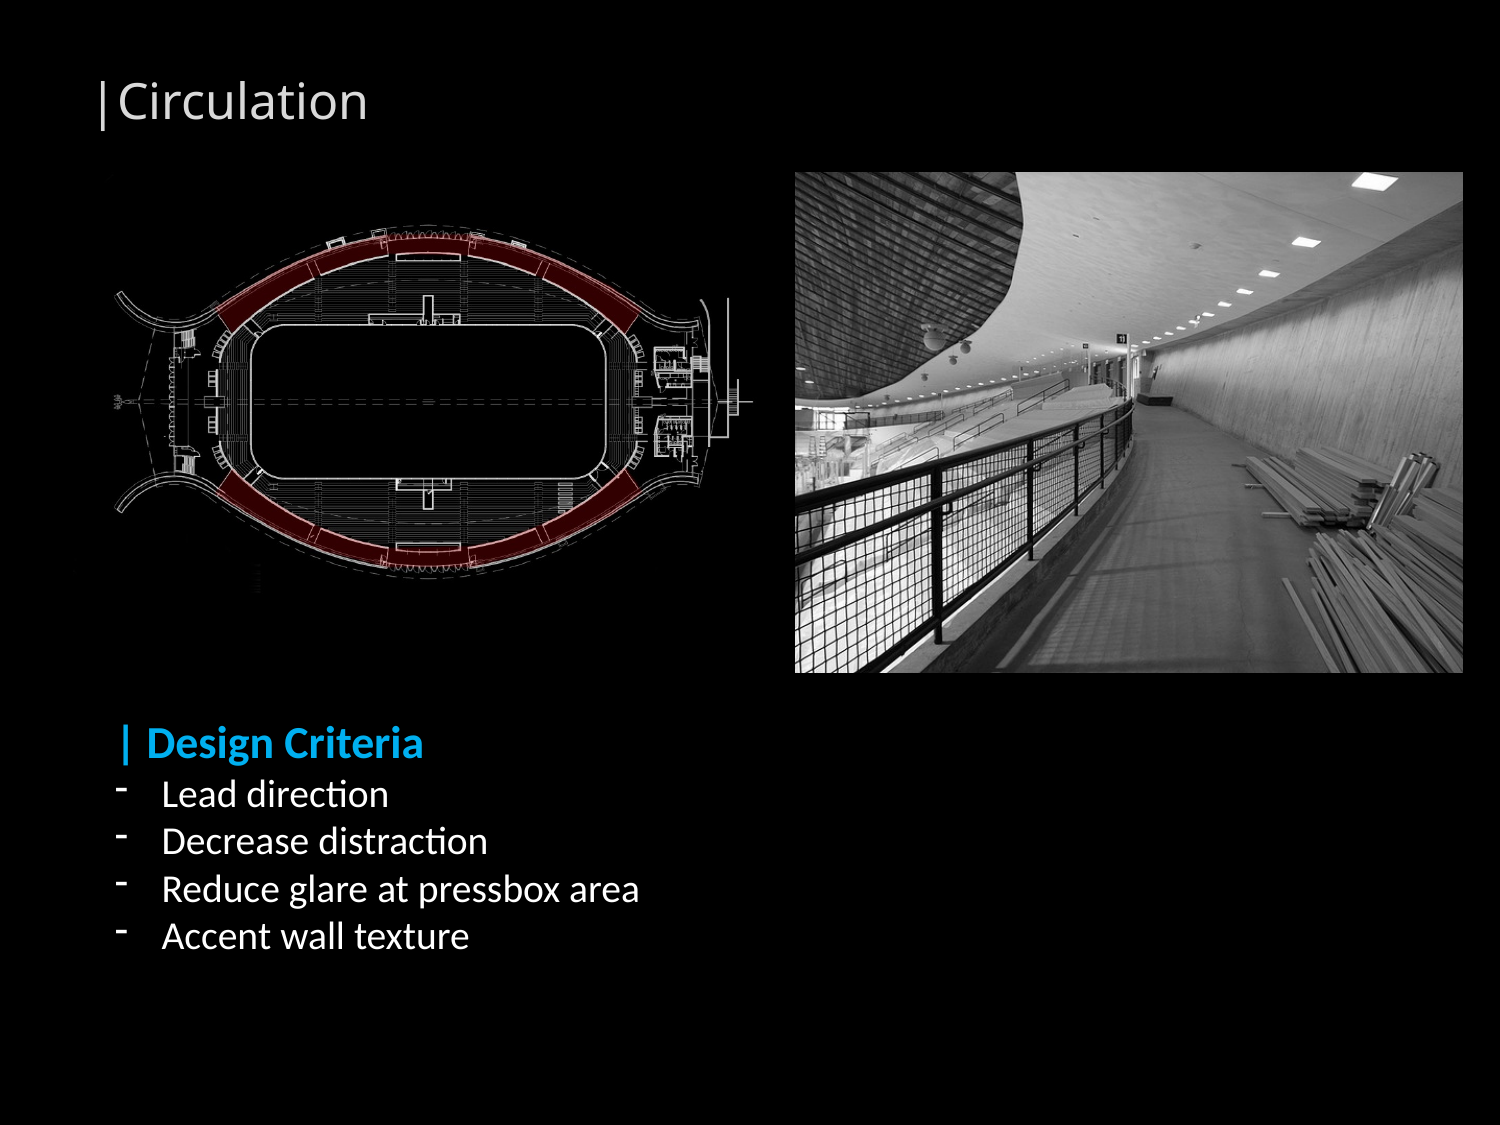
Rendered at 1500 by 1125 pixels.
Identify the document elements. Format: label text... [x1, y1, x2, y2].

text_box | Design Criteria Lead direction Decrease distraction Reduce glare at pressbox area Accent wall texture [99, 705, 800, 966]
picture [73, 172, 1463, 674]
text_box |Circulation [75, 62, 575, 138]
